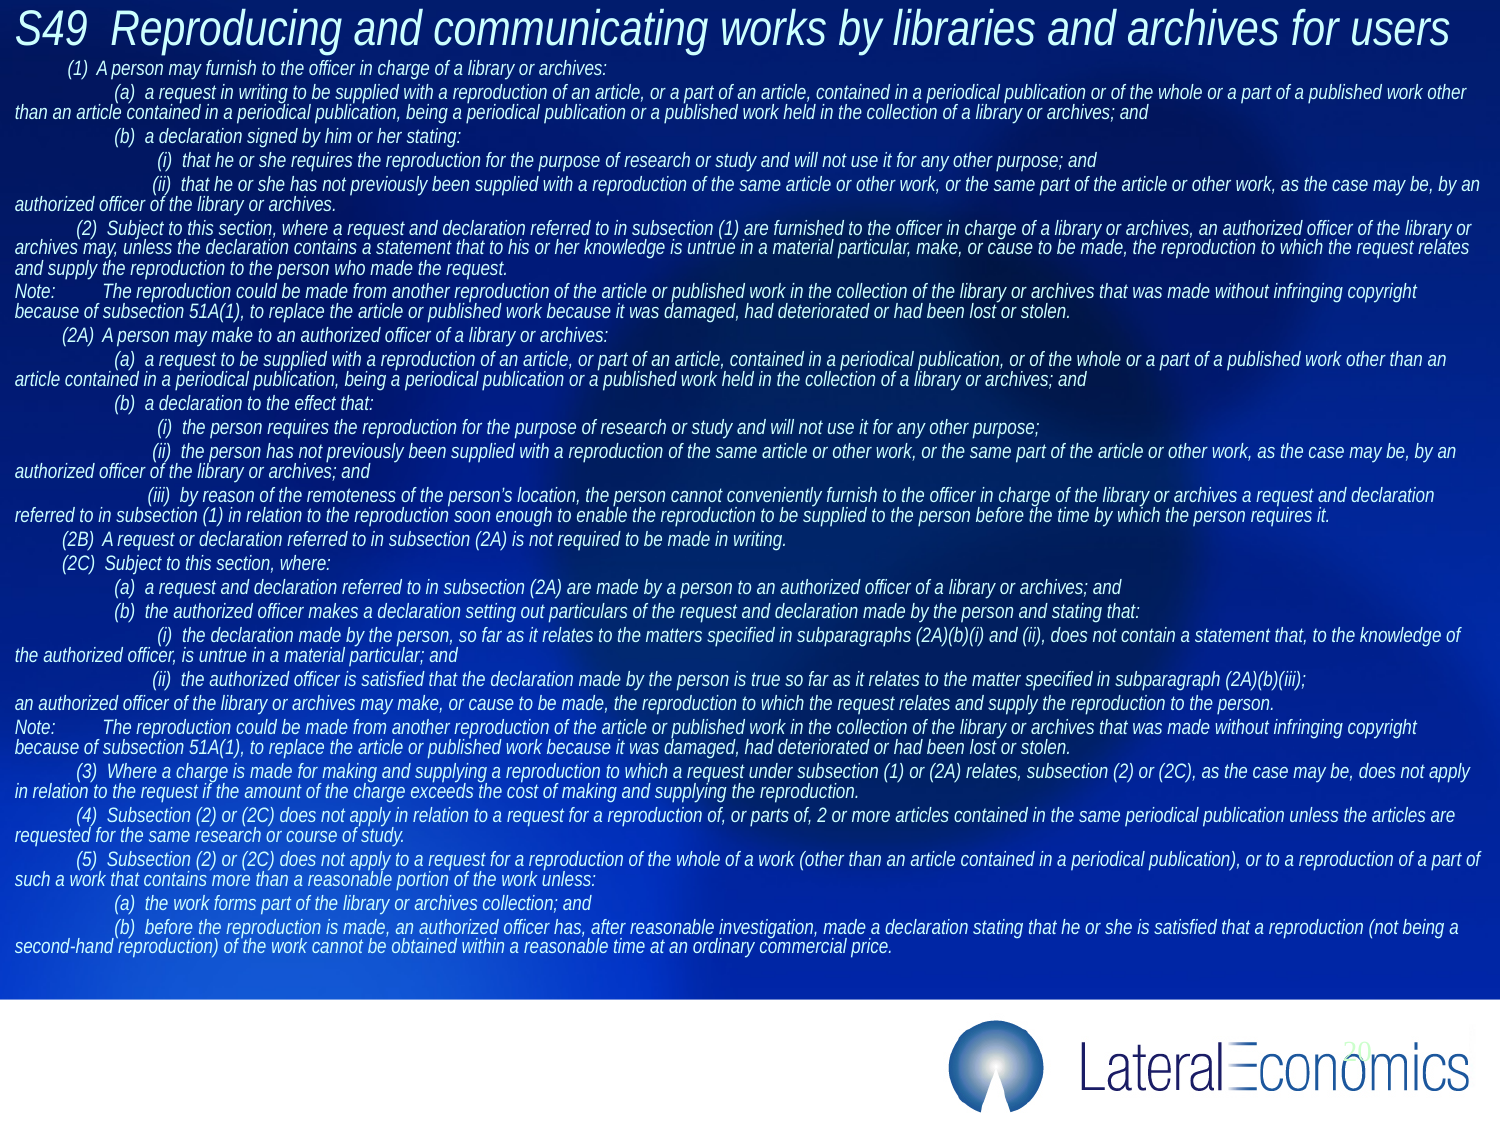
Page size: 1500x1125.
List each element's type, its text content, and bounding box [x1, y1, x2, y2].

text_box S49 Reproducing and communicating works by libraries and archives for users (1) A person may furnish to the officer in charge of a library or archives: (a) a request in writing to be supplied with a reproduction of an article, or a part of an article, contained in a periodical publication or of the whole or a part of a published work other than an article contained in a periodical publication, being a periodical publication or a published work held in the collection of a library or archives; and (b) a declaration signed by him or her stating: (i) that he or she requires the reproduction for the purpose of research or study and will not use it for any other purpose; and (ii) that he or she has not previously been supplied with a reproduction of the same article or other work, or the same part of the article or other work, as the case may be, by an authorized officer of the library or archives. (2) Subject to this section, where a request and declaration referred to in subsection (1) are furnished to the officer in charge of a library or archives, an authorized officer of the library or archives may, unless the declaration contains a statement that to his or her knowledge is untrue in a material particular, make, or cause to be made, the reproduction to which the request relates and supply the reproduction to the person who made the request. Note: The reproduction could be made from another reproduction of the article or published work in the collection of the library or archives that was made without infringing copyright because of subsection 51A(1), to replace the article or published work because it was damaged, had deteriorated or had been lost or stolen. (2A) A person may make to an authorized officer of a library or archives: (a) a request to be supplied with a reproduction of an article, or part of an article, contained in a periodical publication, or of the whole or a part of a published work other than an article contained in a periodical publication, being a periodical publication or a published work held in the collection of a library or archives; and (b) a declaration to the effect that: (i) the person requires the reproduction for the purpose of research or study and will not use it for any other purpose; (ii) the person has not previously been supplied with a reproduction of the same article or other work, or the same part of the article or other work, as the case may be, by an authorized officer of the library or archives; and (iii) by reason of the remoteness of the person’s location, the person cannot conveniently furnish to the officer in charge of the library or archives a request and declaration referred to in subsection (1) in relation to the reproduction soon enough to enable the reproduction to be supplied to the person before the time by which the person requires it. (2B) A request or declaration referred to in subsection (2A) is not required to be made in writing. (2C) Subject to this section, where: (a) a request and declaration referred to in subsection (2A) are made by a person to an authorized officer of a library or archives; and (b) the authorized officer makes a declaration setting out particulars of the request and declaration made by the person and stating that: (i) the declaration made by the person, so far as it relates to the matters specified in subparagraphs (2A)(b)(i) and (ii), does not contain a statement that, to the knowledge of the authorized officer, is untrue in a material particular; and (ii) the authorized officer is satisfied that the declaration made by the person is true so far as it relates to the matter specified in subparagraph (2A)(b)(iii); an authorized officer of the library or archives may make, or cause to be made, the reproduction to which the request relates and supply the reproduction to the person. Note: The reproduction could be made from another reproduction of the article or published work in the collection of the library or archives that was made without infringing copyright because of subsection 51A(1), to replace the article or published work because it was damaged, had deteriorated or had been lost or stolen. (3) Where a charge is made for making and supplying a reproduction to which a request under subsection (1) or (2A) relates, subsection (2) or (2C), as the case may be, does not apply in relation to the request if the amount of the charge exceeds the cost of making and supplying the reproduction. (4) Subsection (2) or (2C) does not apply in relation to a request for a reproduction of, or parts of, 2 or more articles contained in the same periodical publication unless the articles are requested for the same research or course of study. (5) Subsection (2) or (2C) does not apply to a request for a reproduction of the whole of a work (other than an article contained in a periodical publication), or to a reproduction of a part of such a work that contains more than a reasonable portion of the work unless: (a) the work forms part of the library or archives collection; and (b) before the reproduction is made, an authorized officer has, after reasonable investigation, made a declaration stating that he or she is satisfied that a reproduction (not being a second‑hand reproduction) of the work cannot be obtained within a reasonable time at an ordinary commercial price. [0, 0, 1500, 1000]
picture [0, 1000, 1500, 1125]
slide_number 20 [1074, 1025, 1388, 1100]
